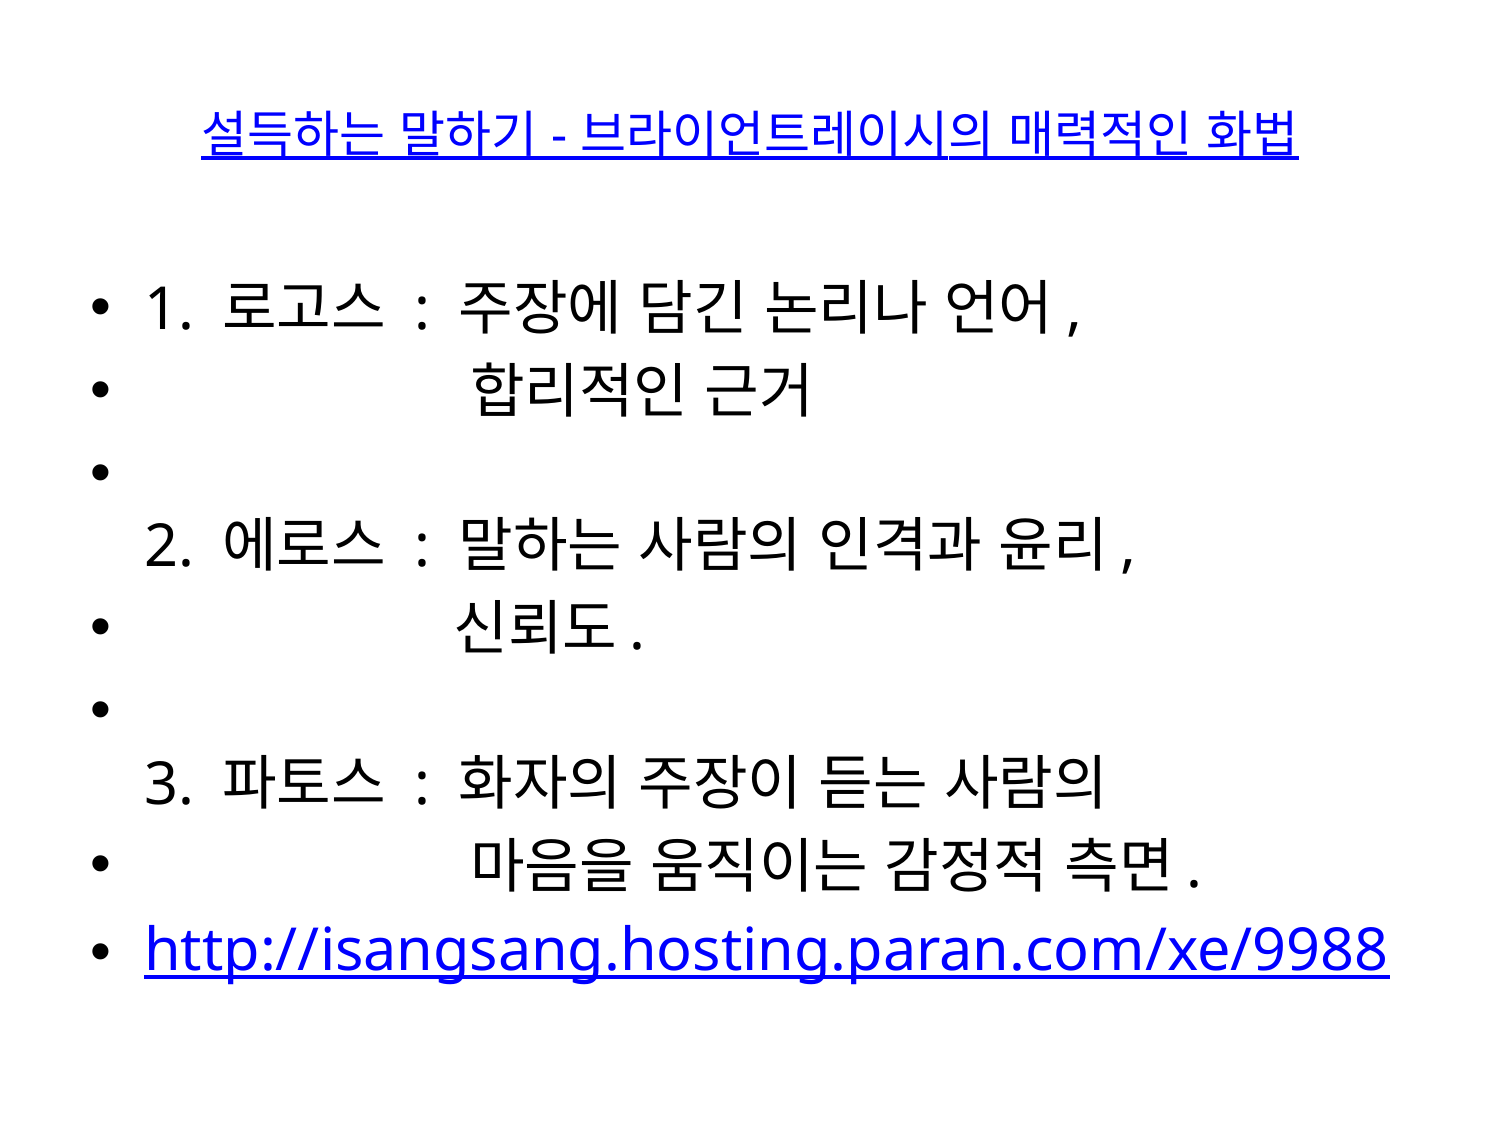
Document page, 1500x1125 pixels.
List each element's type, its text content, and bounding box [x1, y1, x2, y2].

title 설득하는 말하기 - 브라이언트레이시의 매력적인 화법 [75, 45, 1425, 233]
list 1. 로고스 : 주장에 담긴 논리나 언어, 합리적인 근거 2. 에로스 : 말하는 사람의 인격과 윤리, 신뢰도. 3. 파토스 : 화자의 주장이 듣는 사람의 마음을 움직이는 감정적 측면. http://isangsang.hosting.paran.com/xe/9988 [75, 262, 1425, 1005]
